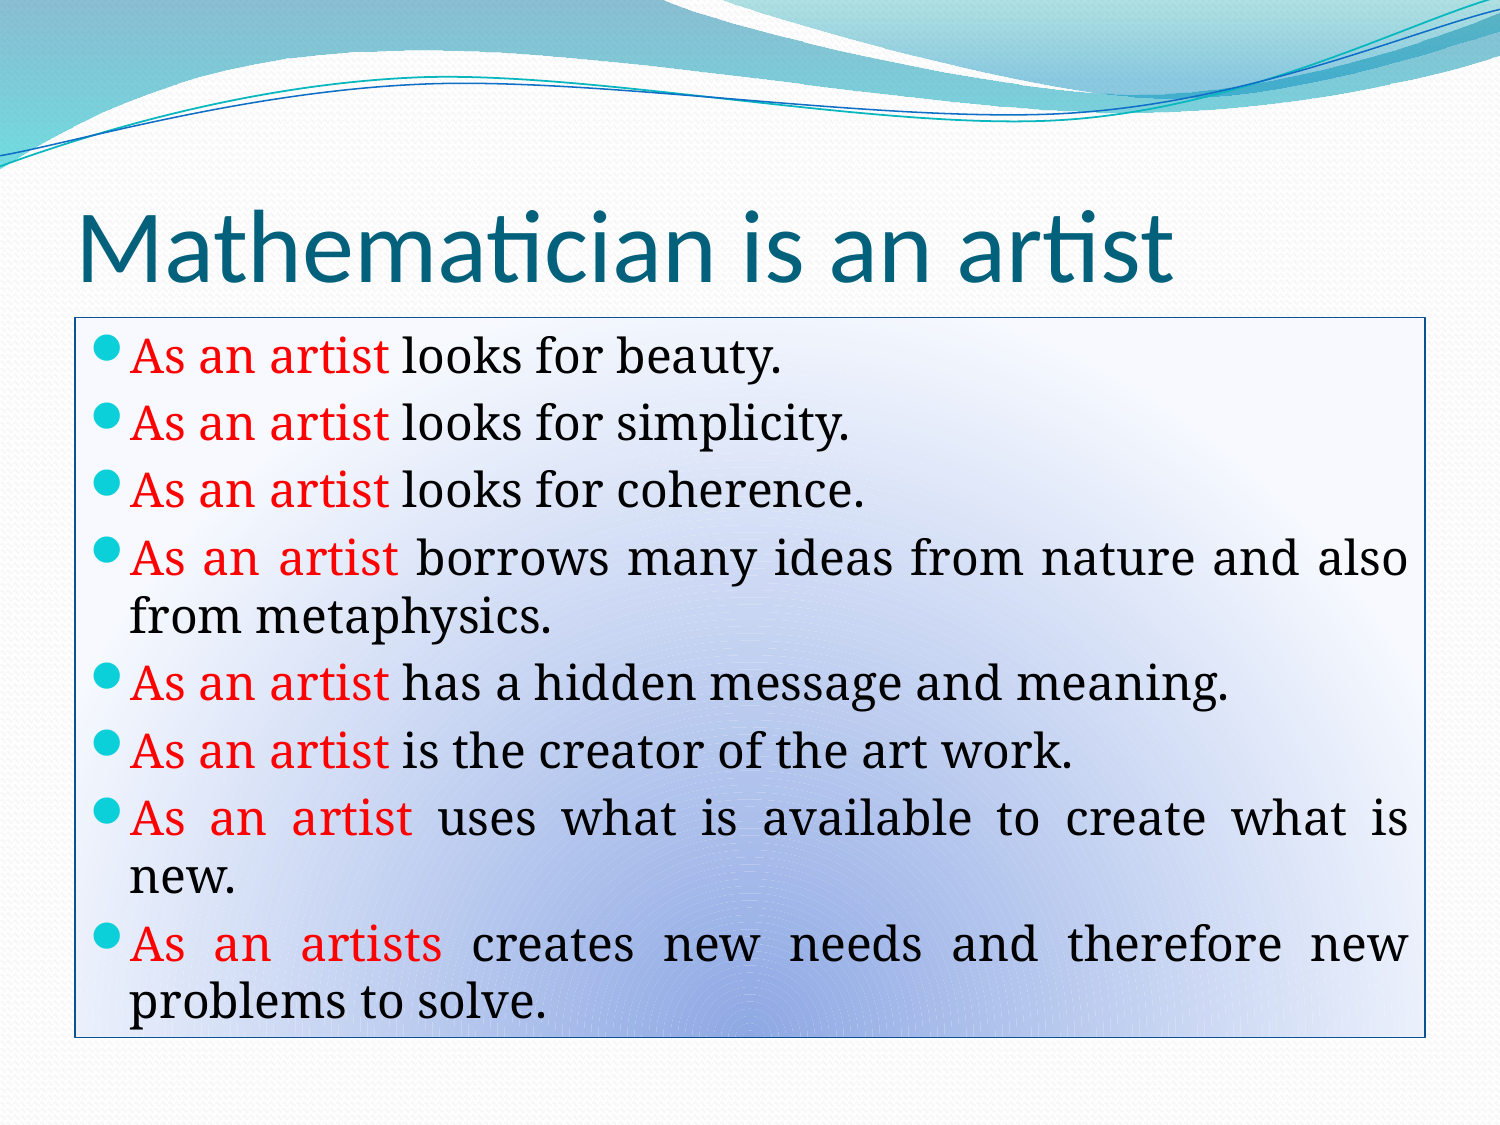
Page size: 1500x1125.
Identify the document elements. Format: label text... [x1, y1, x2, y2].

list As an artist looks for beauty. As an artist looks for simplicity. As an artist looks for coherence. As an artist borrows many ideas from nature and also from metaphysics. As an artist has a hidden message and meaning. As an artist is the creator of the art work. As an artist uses what is available to create what is new. As an artists creates new needs and therefore new problems to solve. [74, 317, 1426, 1038]
title Mathematician is an artist [75, 115, 1425, 303]
